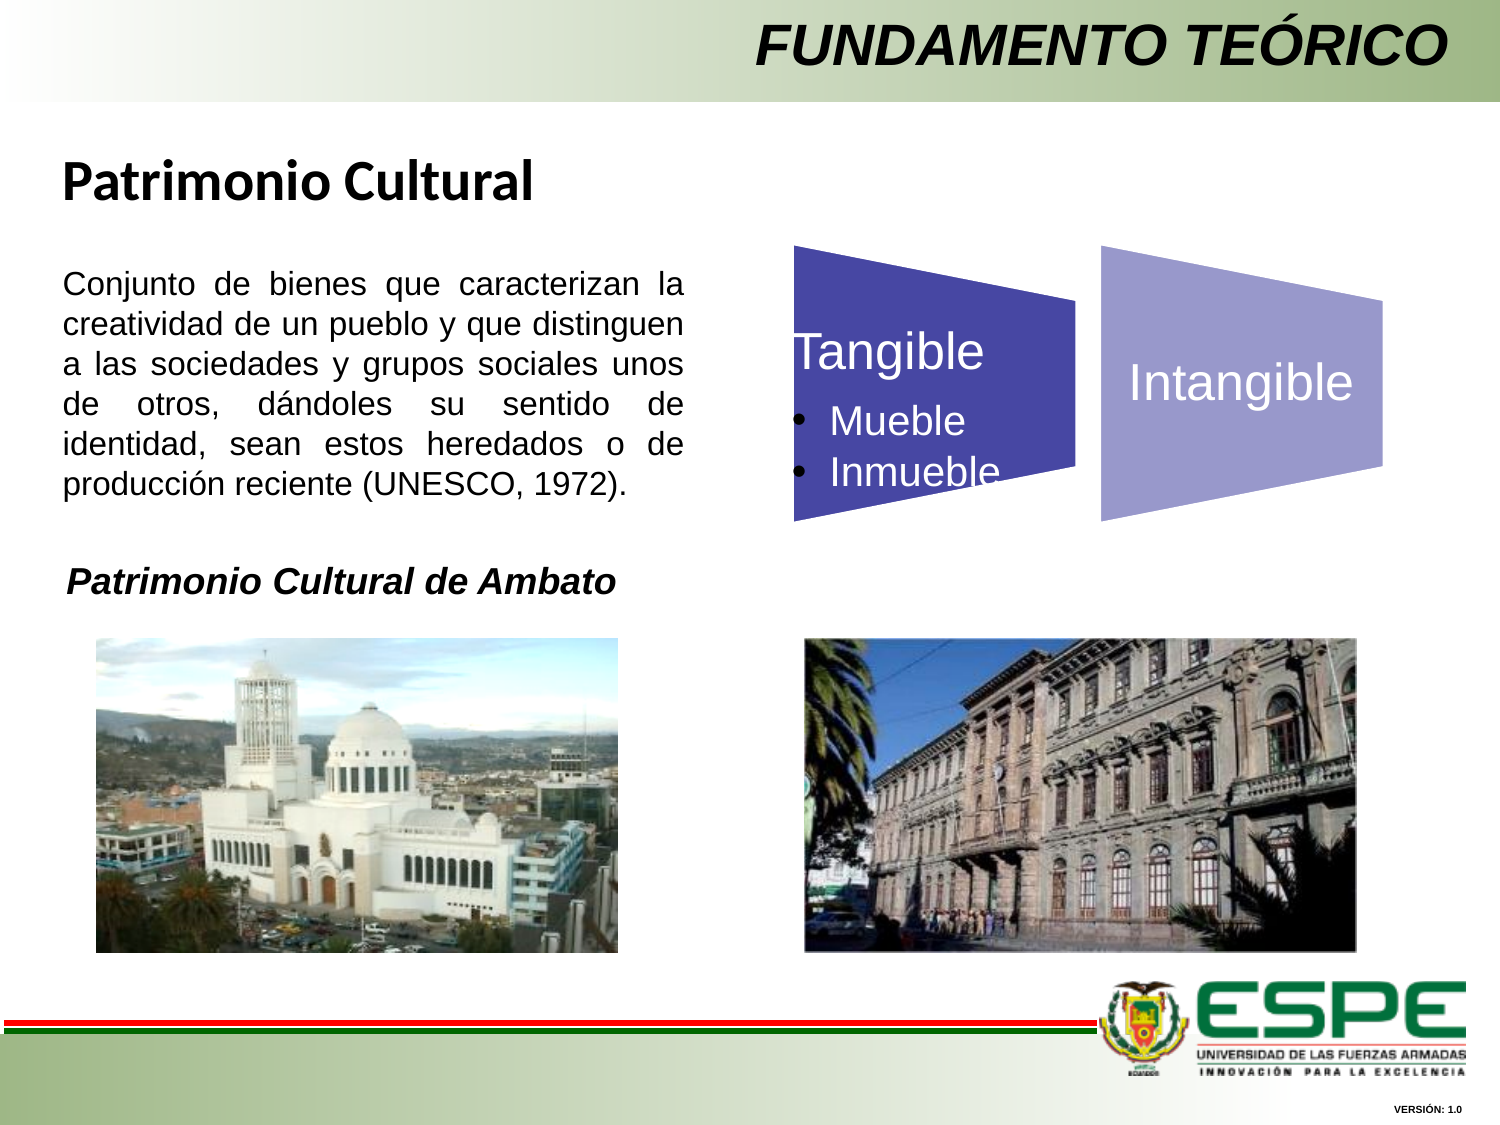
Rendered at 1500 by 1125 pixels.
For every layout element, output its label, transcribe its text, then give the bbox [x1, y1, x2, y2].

slide_number VERSIÓN: 1.0 [1356, 1092, 1500, 1125]
picture [1099, 981, 1466, 1076]
title FUNDAMENTO TEÓRICO [637, 0, 1464, 102]
text_box Patrimonio Cultural [48, 129, 1048, 220]
picture [96, 638, 618, 953]
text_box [791, 242, 1386, 525]
picture [803, 638, 1357, 953]
text_box Patrimonio Cultural de Ambato [51, 549, 643, 610]
text_box Conjunto de bienes que caracterizan la creatividad de un pueblo y que distinguen a las sociedades y grupos sociales unos de otros, dándoles su sentido de identidad, sean estos heredados o de producción reciente (UNESCO, 1972). [47, 254, 700, 509]
